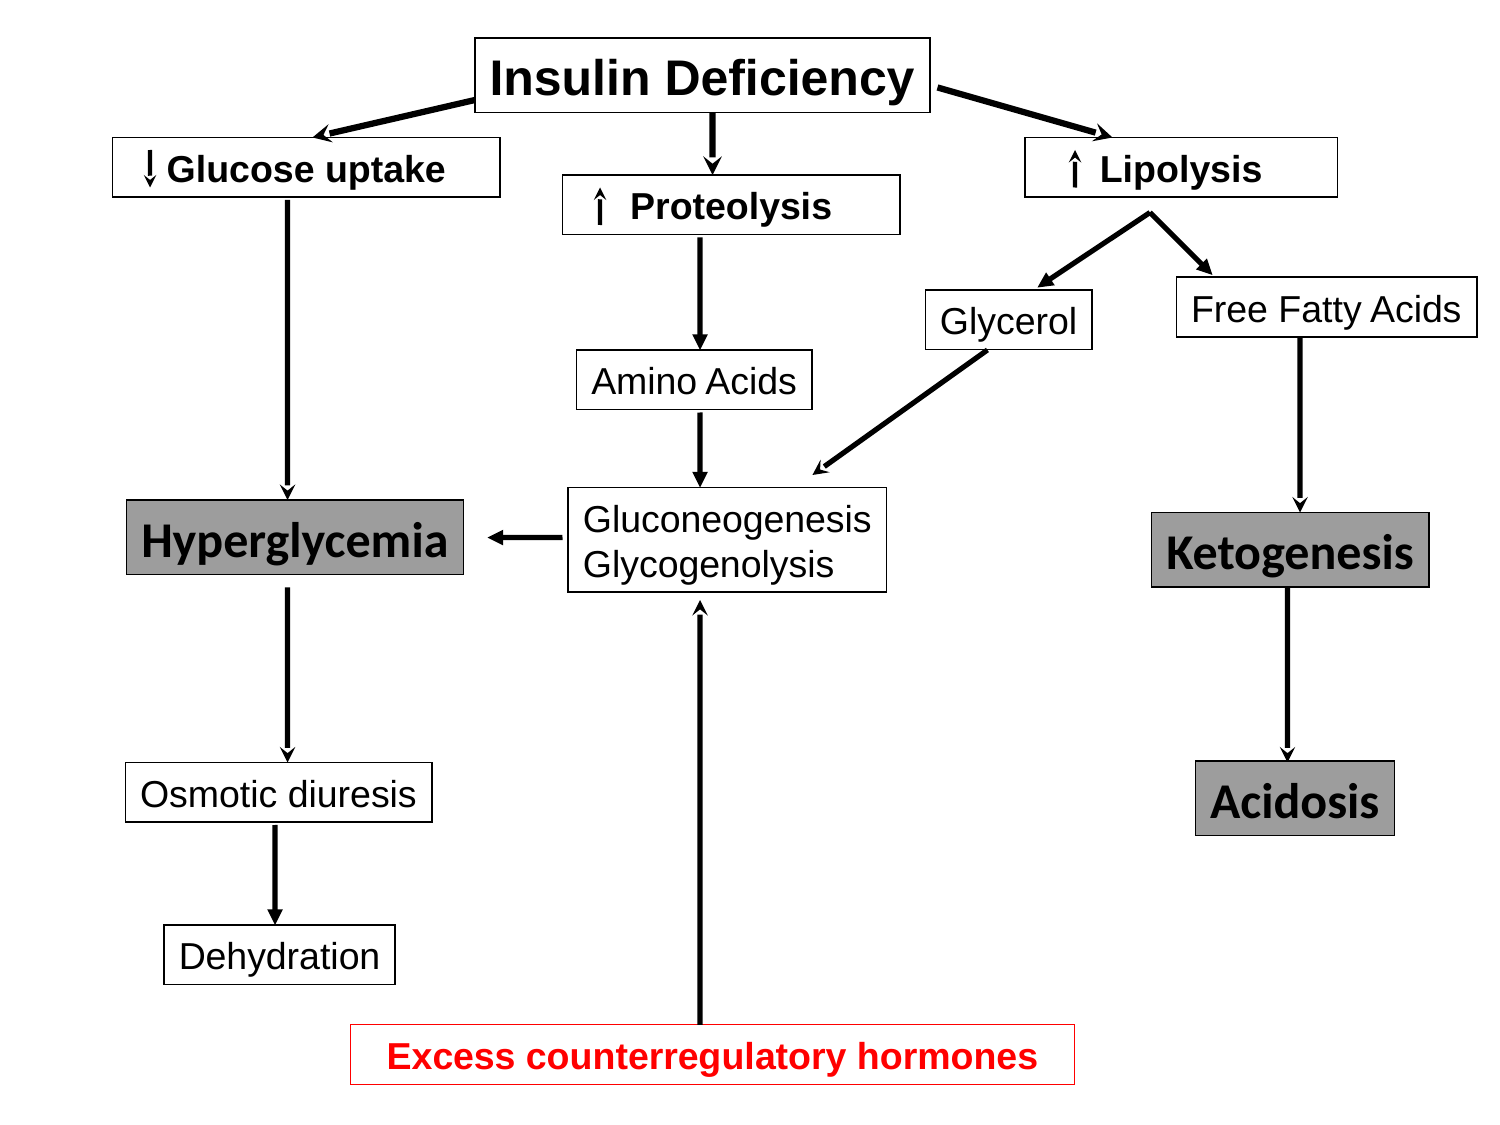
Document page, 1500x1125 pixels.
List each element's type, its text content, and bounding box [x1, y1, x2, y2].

text_box [281, 487, 294, 499]
text_box Glycerol [925, 289, 1093, 350]
text_box [693, 600, 707, 613]
text_box [693, 237, 707, 349]
text_box Gluconeogenesis Glycogenolysis [568, 487, 887, 593]
text_box Hyperglycemia [126, 499, 464, 575]
text_box Insulin Deficiency [474, 37, 930, 113]
text_box [1037, 213, 1150, 288]
text_box [706, 162, 719, 174]
text_box [281, 750, 294, 762]
text_box [1102, 128, 1112, 137]
text_box Proteolysis [562, 174, 901, 235]
text_box [268, 824, 282, 925]
text_box Dehydration [163, 924, 396, 985]
text_box Lipolysis [1024, 137, 1338, 198]
text_box [812, 462, 827, 475]
text_box [1149, 212, 1213, 275]
text_box Ketogenesis [1151, 512, 1429, 588]
text_box Glucose uptake [112, 137, 500, 198]
text_box [143, 175, 157, 188]
text_box Amino Acids [576, 349, 812, 410]
text_box Acidosis [1195, 760, 1395, 836]
text_box [313, 128, 324, 137]
text_box [487, 531, 563, 544]
text_box [1293, 500, 1307, 512]
text_box Free Fatty Acids [1176, 277, 1477, 337]
text_box [693, 412, 707, 487]
text_box [1281, 750, 1294, 760]
text_box Osmotic diuresis [125, 762, 432, 823]
text_box Excess counterregulatory hormones [350, 1024, 1075, 1085]
